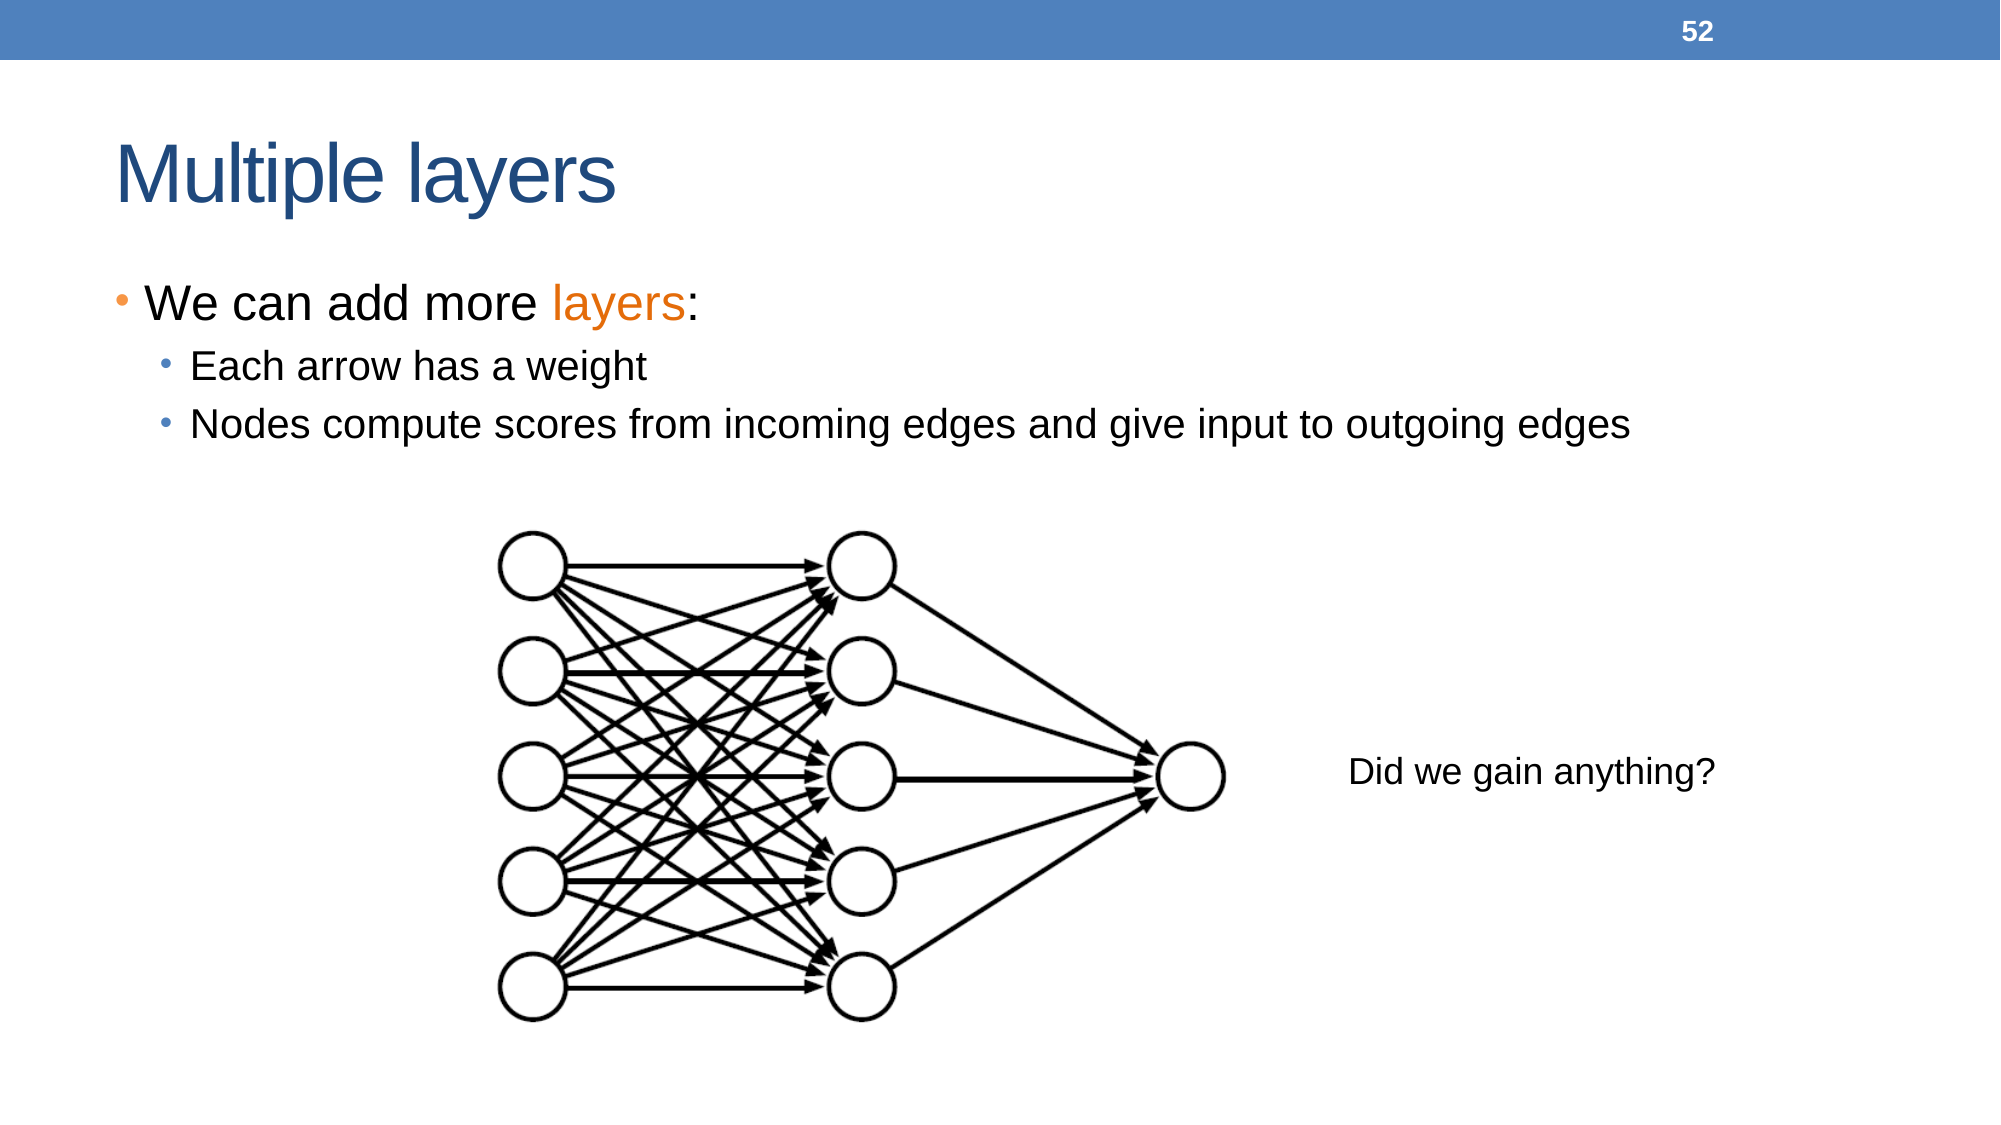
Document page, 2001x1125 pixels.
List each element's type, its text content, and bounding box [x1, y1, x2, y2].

list We can add more layers: Each arrow has a weight Nodes compute scores from incoming edges and give input to outgoing edges [99, 262, 1900, 1063]
text_box Did we gain anything? [1333, 739, 1731, 800]
picture [456, 513, 1266, 1043]
slide_number 52 [1666, 3, 1900, 57]
title Multiple layers [99, 87, 1900, 250]
